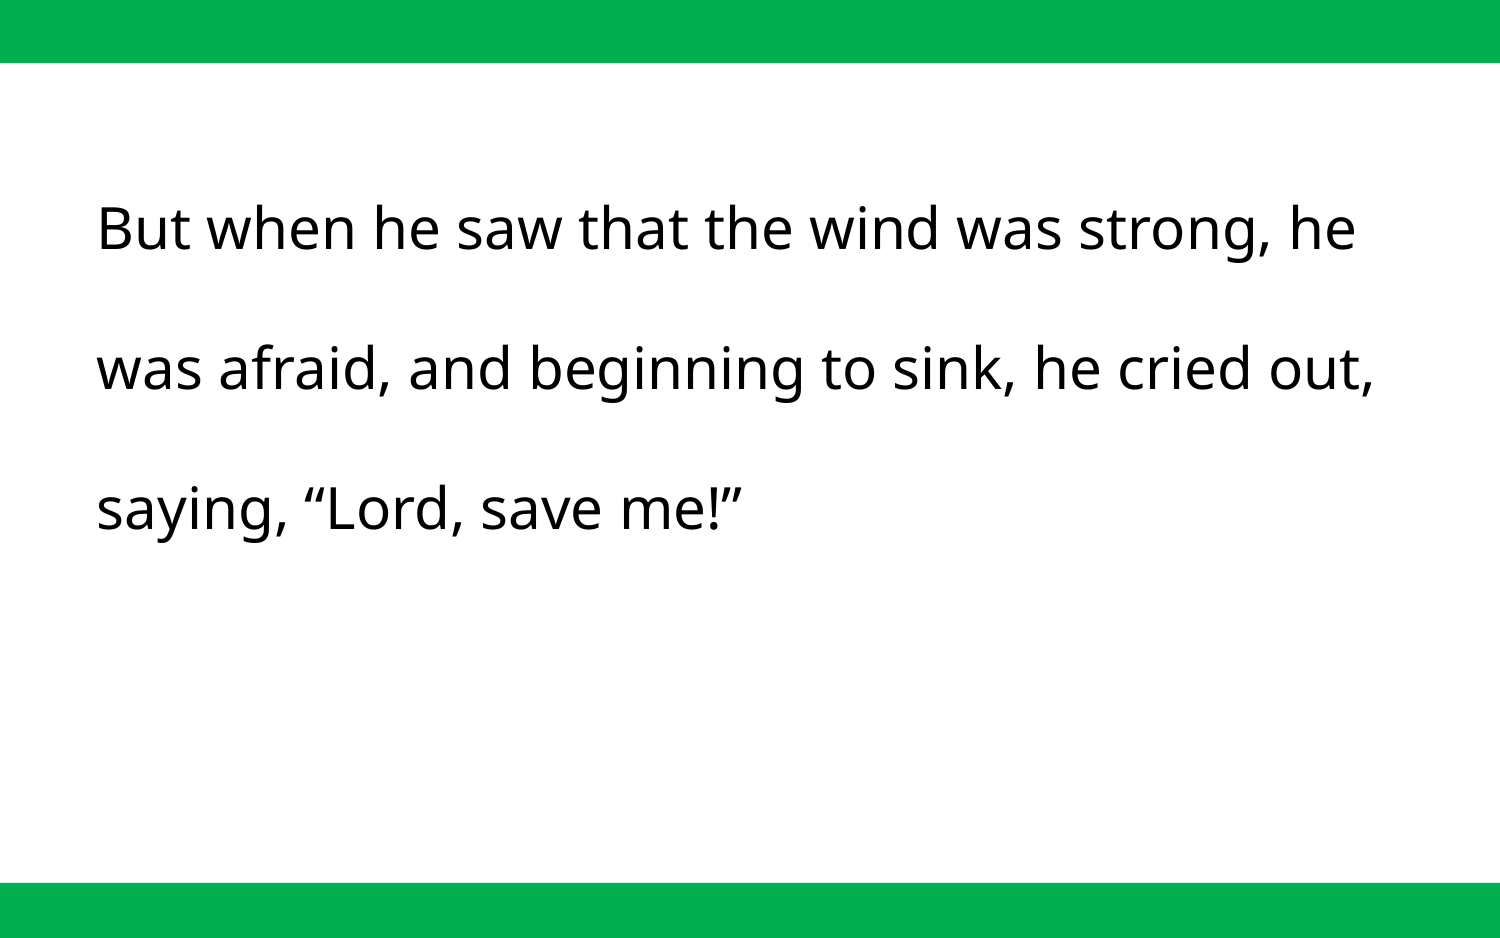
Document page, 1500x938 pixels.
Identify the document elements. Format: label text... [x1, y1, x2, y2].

text_box [0, 0, 1500, 64]
text_box But when he saw that the wind was strong, he was afraid, and beginning to sink, he cried out, saying, “Lord, save me!” [81, 113, 1400, 816]
text_box [0, 882, 1500, 938]
